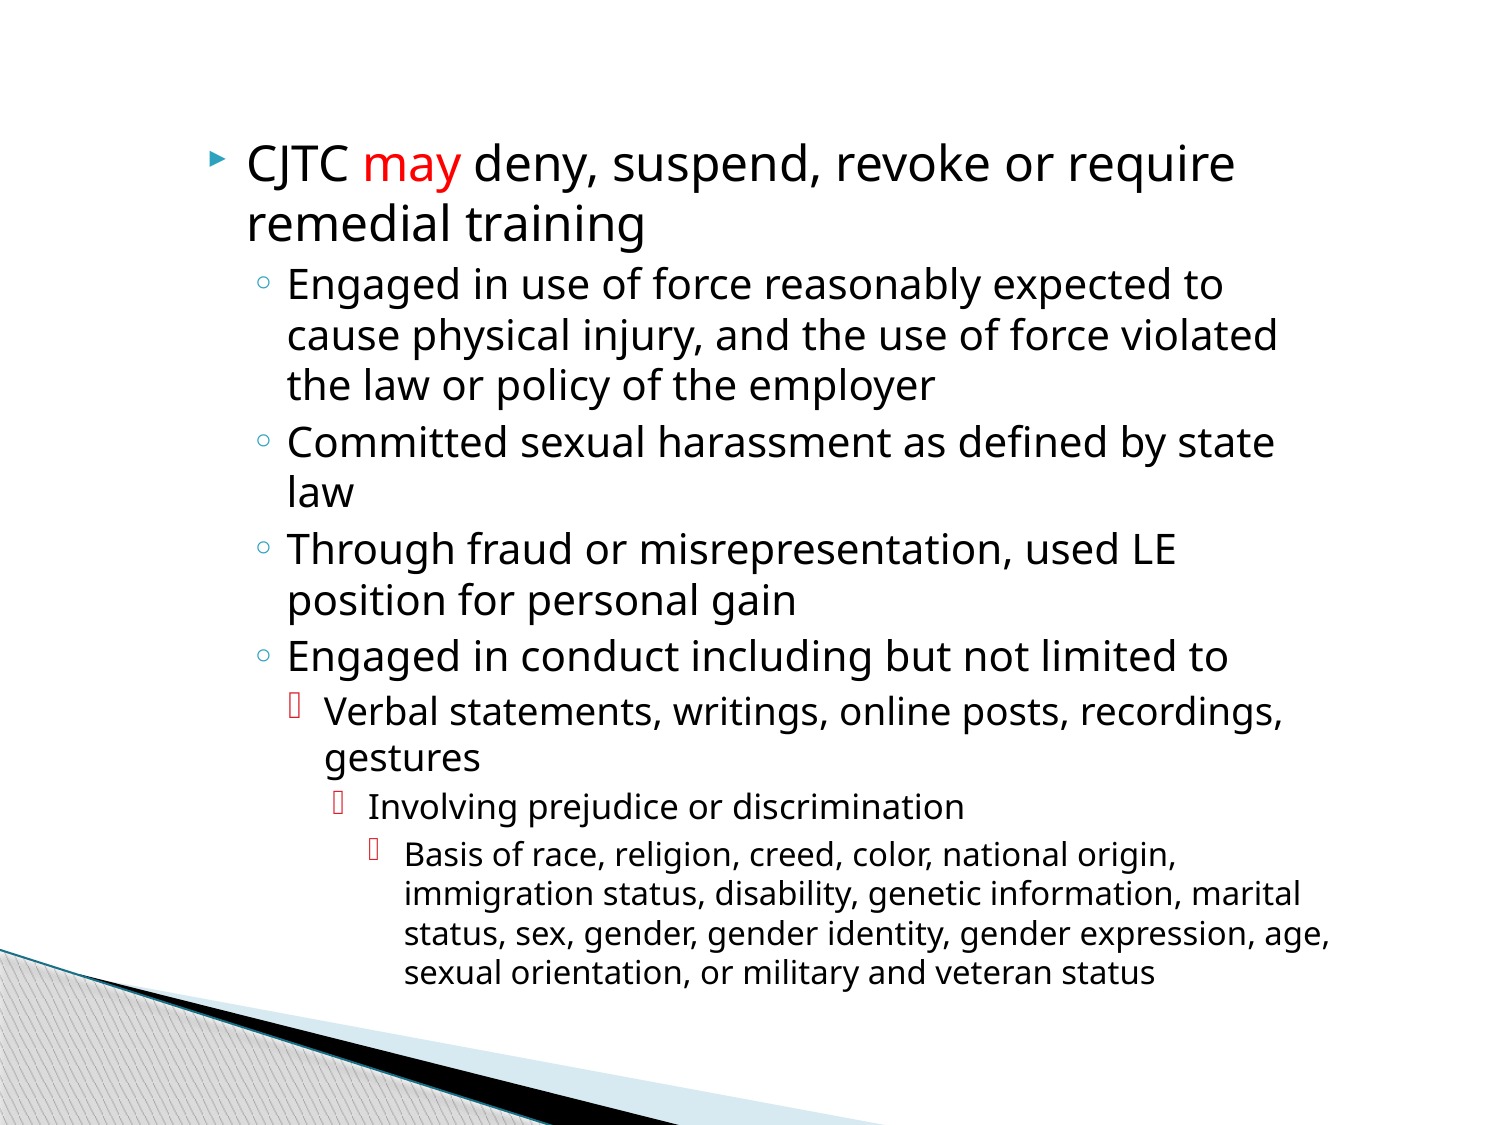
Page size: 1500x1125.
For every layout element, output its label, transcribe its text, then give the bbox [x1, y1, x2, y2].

list CJTC may deny, suspend, revoke or require remedial training Engaged in use of force reasonably expected to cause physical injury, and the use of force violated the law or policy of the employer Committed sexual harassment as defined by state law Through fraud or misrepresentation, used LE position for personal gain Engaged in conduct including but not limited to Verbal statements, writings, online posts, recordings, gestures Involving prejudice or discrimination Basis of race, religion, creed, color, national origin, immigration status, disability, genetic information, marital status, sex, gender, gender identity, gender expression, age, sexual orientation, or military and veteran status [174, 125, 1350, 1000]
